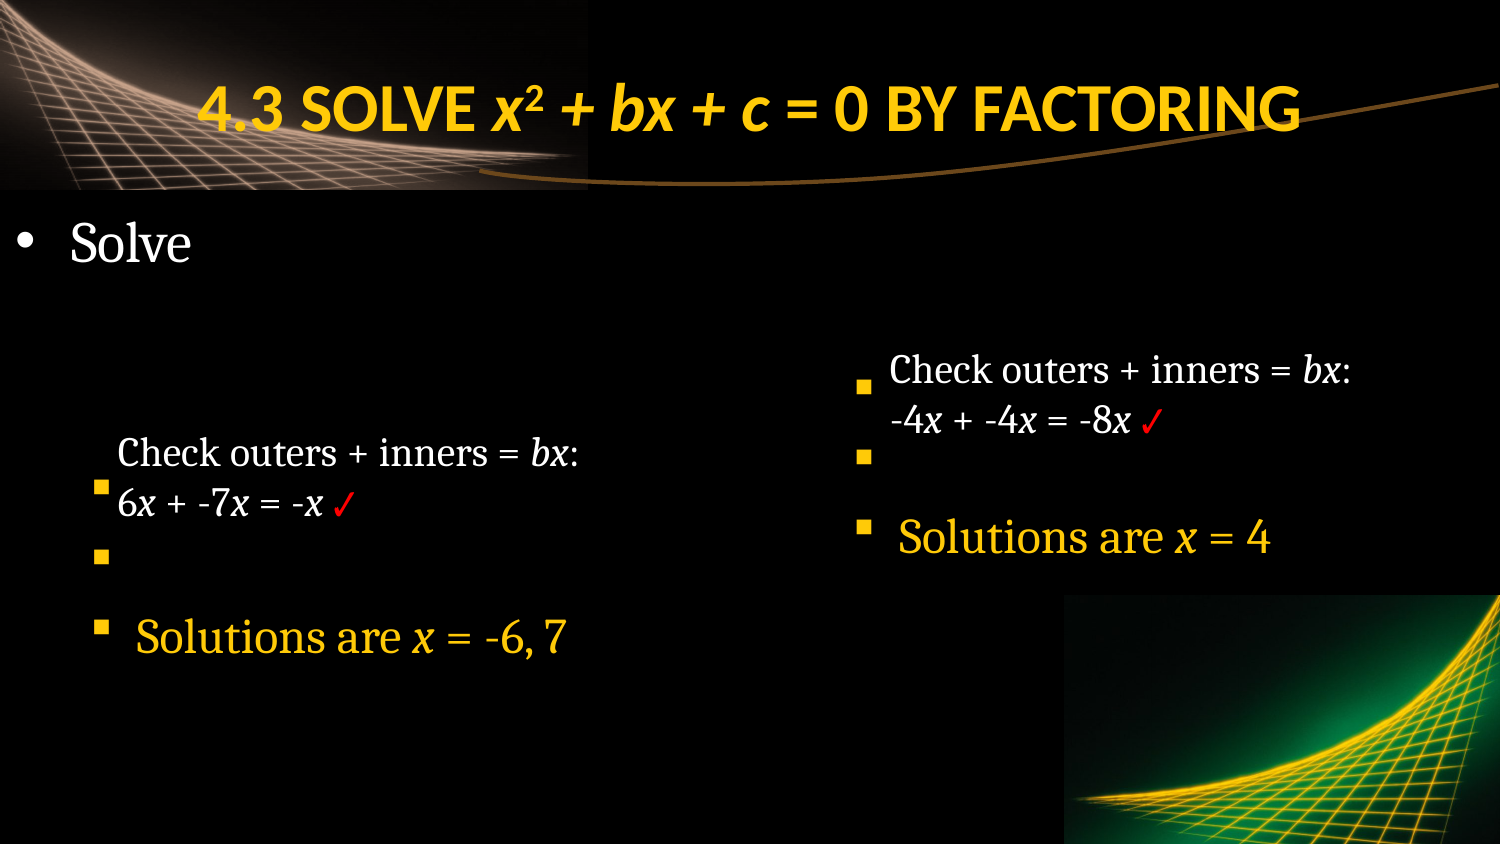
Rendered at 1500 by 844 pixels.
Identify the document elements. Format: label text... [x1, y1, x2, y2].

title 4.3 Solve x2 + bx + c = 0 by Factoring [75, 33, 1425, 175]
text_box Check outers + inners = bx: -4x + -4x = -8x ✔ [874, 334, 1407, 450]
picture [1064, 595, 1500, 844]
text_box Check outers + inners = bx: 6x + -7x = -x ✔ [103, 417, 635, 532]
